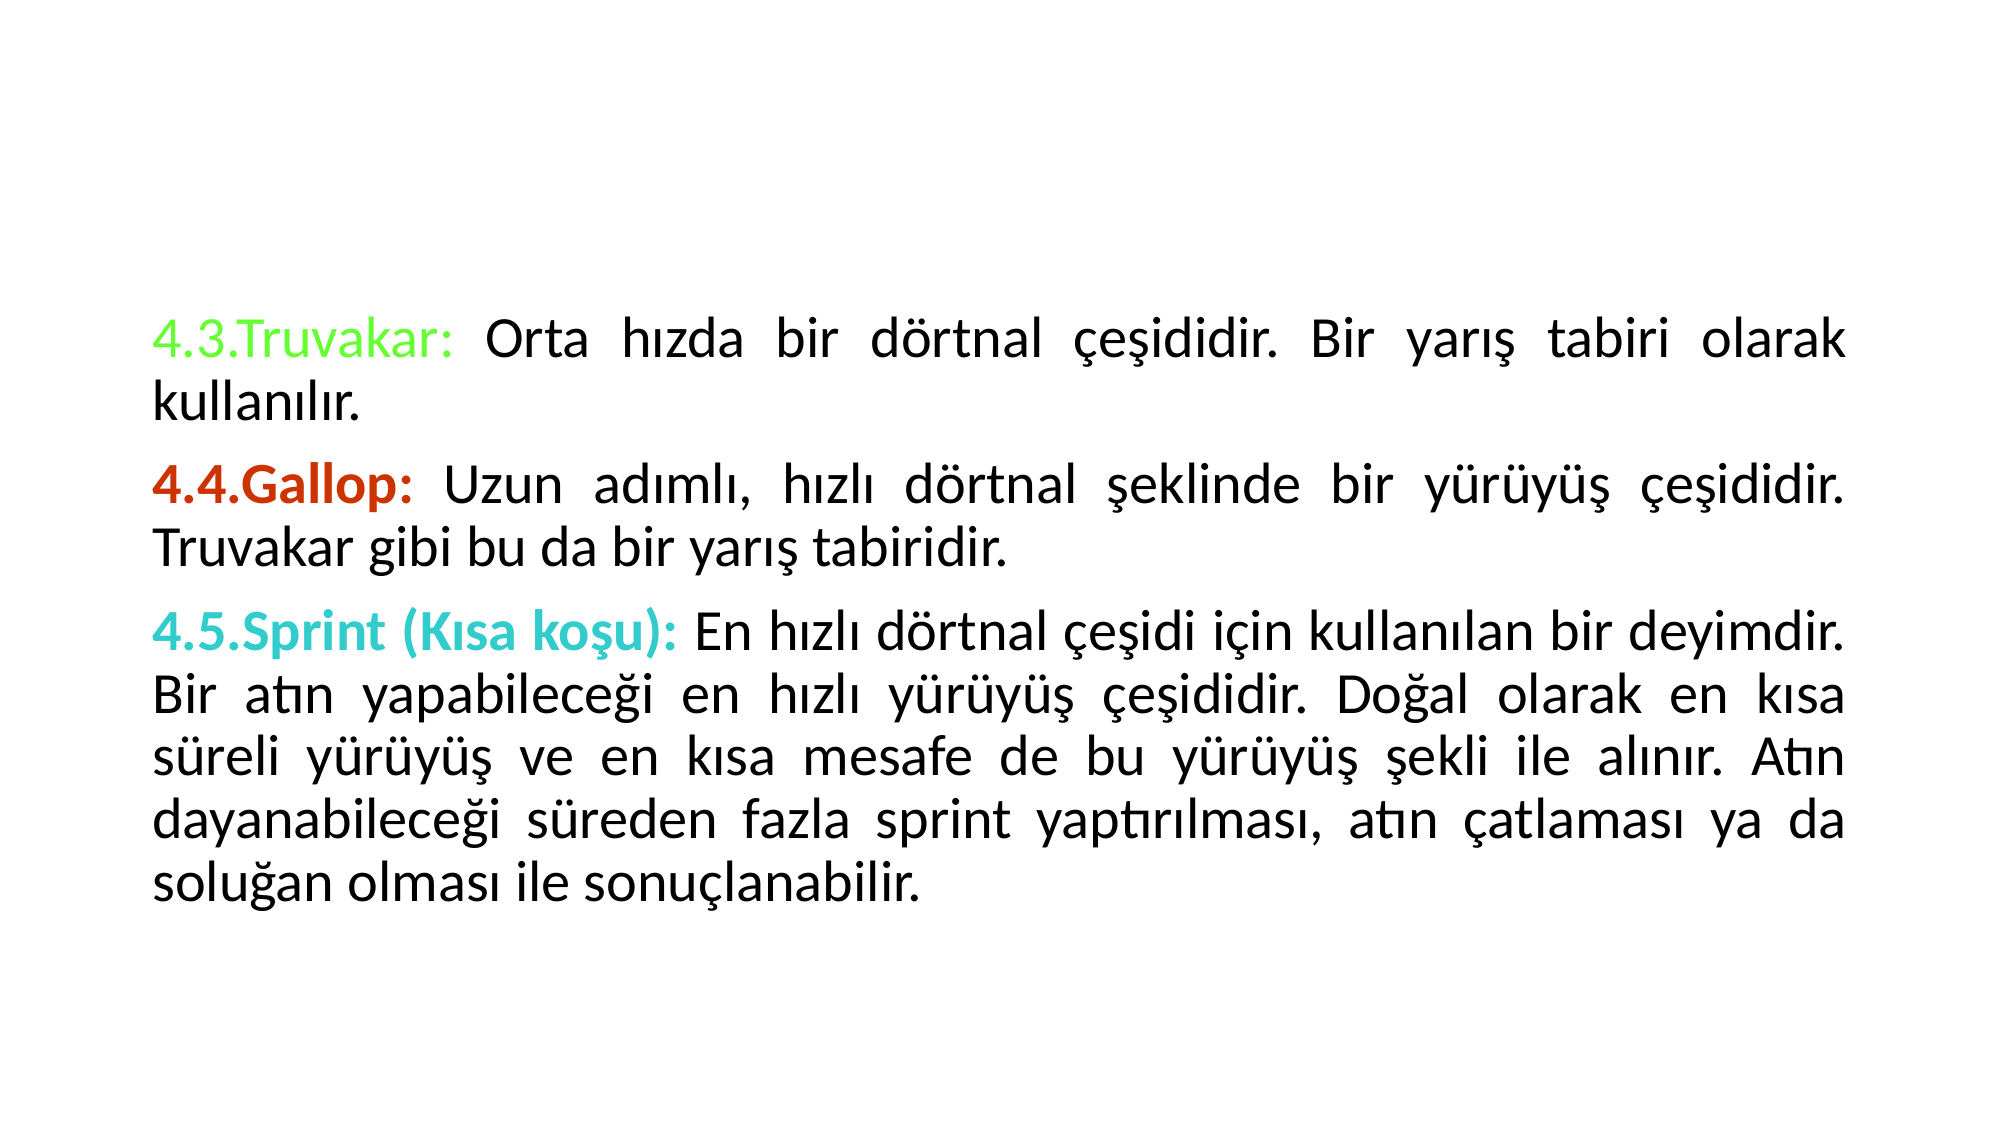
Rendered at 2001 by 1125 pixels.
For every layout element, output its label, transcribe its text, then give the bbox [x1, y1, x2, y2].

list 4.3.Truvakar: Orta hızda bir dörtnal çeşididir. Bir yarış tabiri olarak kullanılır. 4.4.Gallop: Uzun adımlı, hızlı dörtnal şeklinde bir yürüyüş çeşididir. Truvakar gibi bu da bir yarış tabiridir. 4.5.Sprint (Kısa koşu): En hızlı dörtnal çeşidi için kullanılan bir deyimdir. Bir atın yapabileceği en hızlı yürüyüş çeşididir. Doğal olarak en kısa süreli yürüyüş ve en kısa mesafe de bu yürüyüş şekli ile alınır. Atın dayanabileceği süreden fazla sprint yaptırılması, atın çatlaması ya da soluğan olması ile sonuçlanabilir. [137, 299, 1863, 1014]
